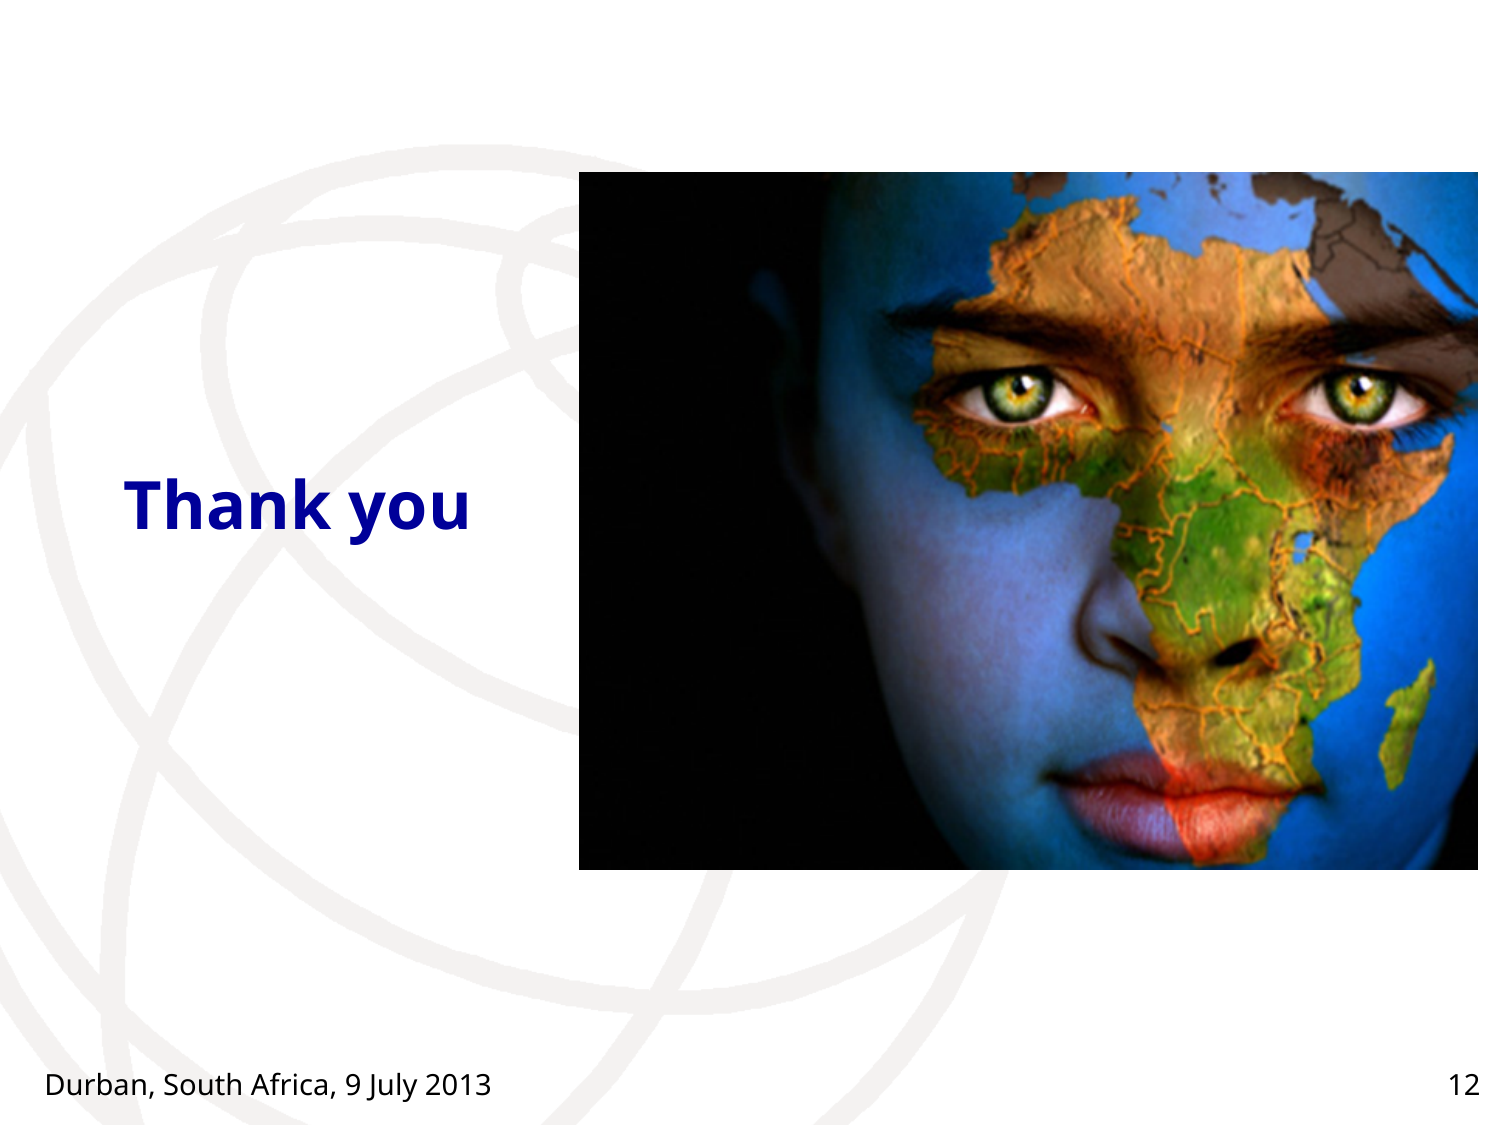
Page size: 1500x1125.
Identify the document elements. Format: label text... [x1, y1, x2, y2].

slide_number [29, 1058, 692, 1111]
slide_number 12 [1271, 1058, 1497, 1125]
picture [0, 125, 1478, 1125]
title Thank you [53, 408, 544, 597]
